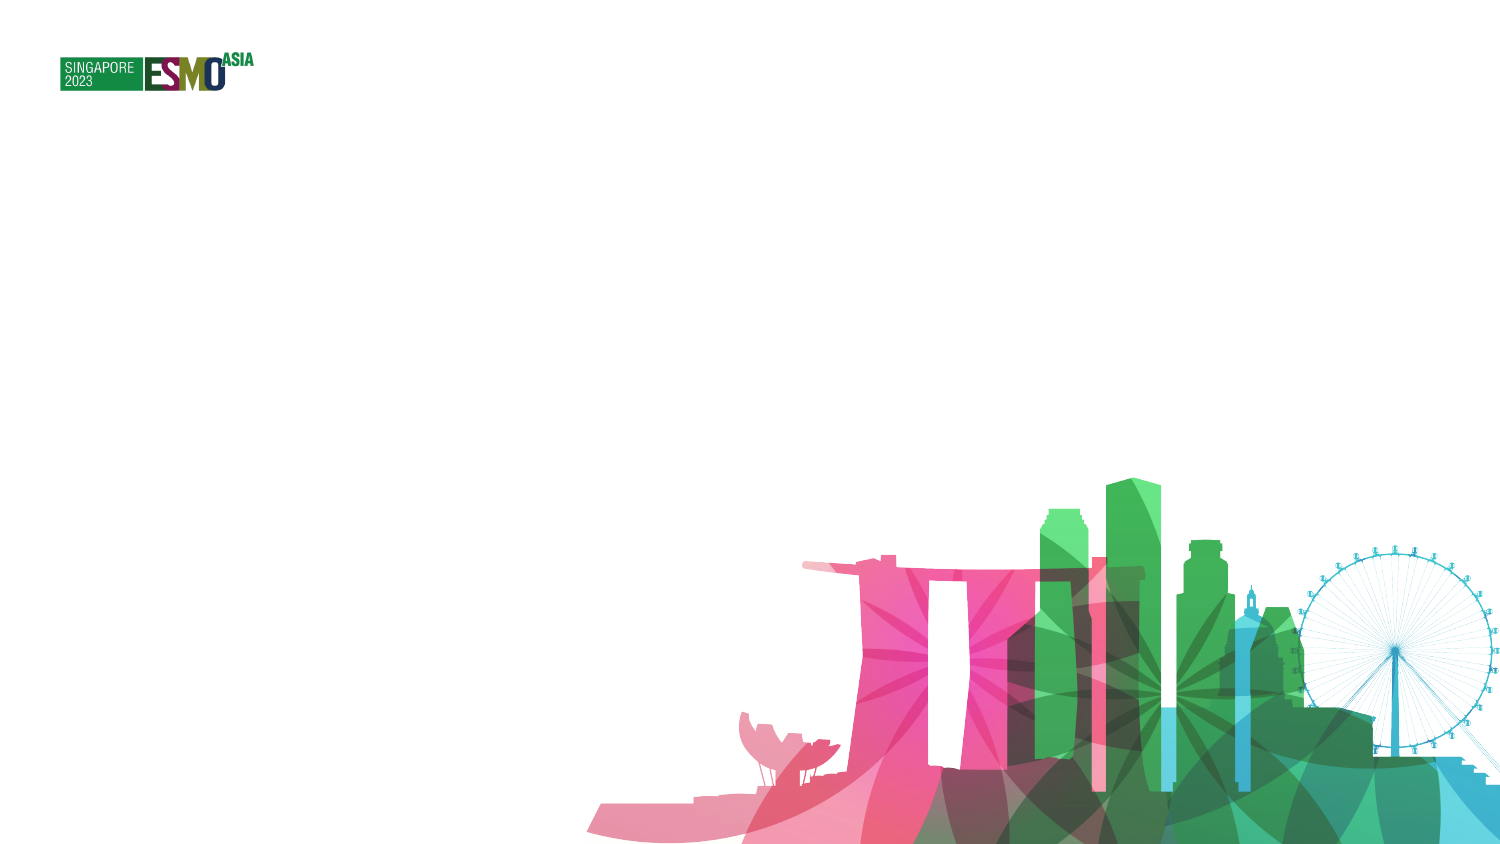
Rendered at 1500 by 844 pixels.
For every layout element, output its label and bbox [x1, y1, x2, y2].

picture [60, 52, 254, 91]
